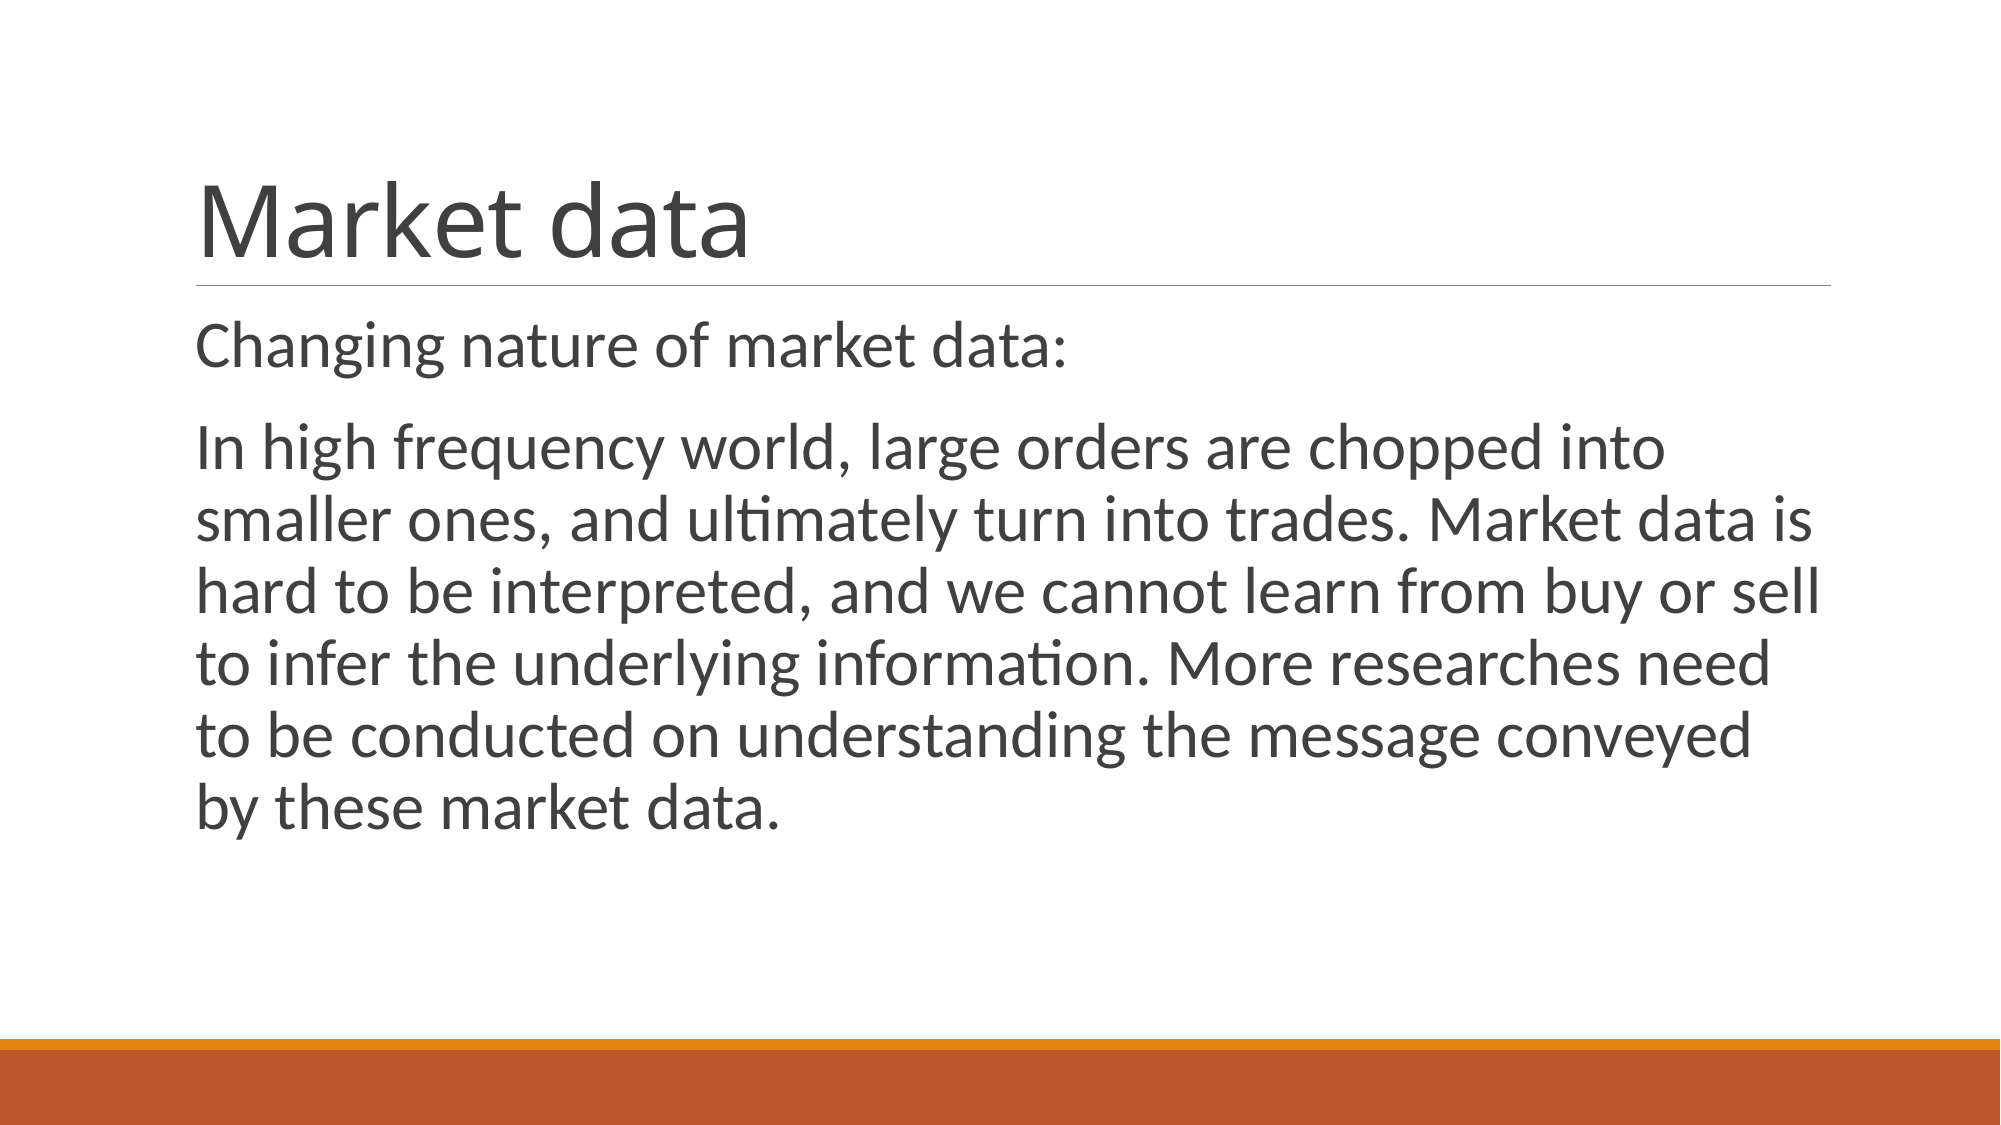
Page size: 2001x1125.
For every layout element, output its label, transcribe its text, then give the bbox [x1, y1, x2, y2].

list Changing nature of market data: In high frequency world, large orders are chopped into smaller ones, and ultimately turn into trades. Market data is hard to be interpreted, and we cannot learn from buy or sell to infer the underlying information. More researches need to be conducted on understanding the message conveyed by these market data. [180, 302, 1830, 963]
title Market data [180, 47, 1830, 285]
